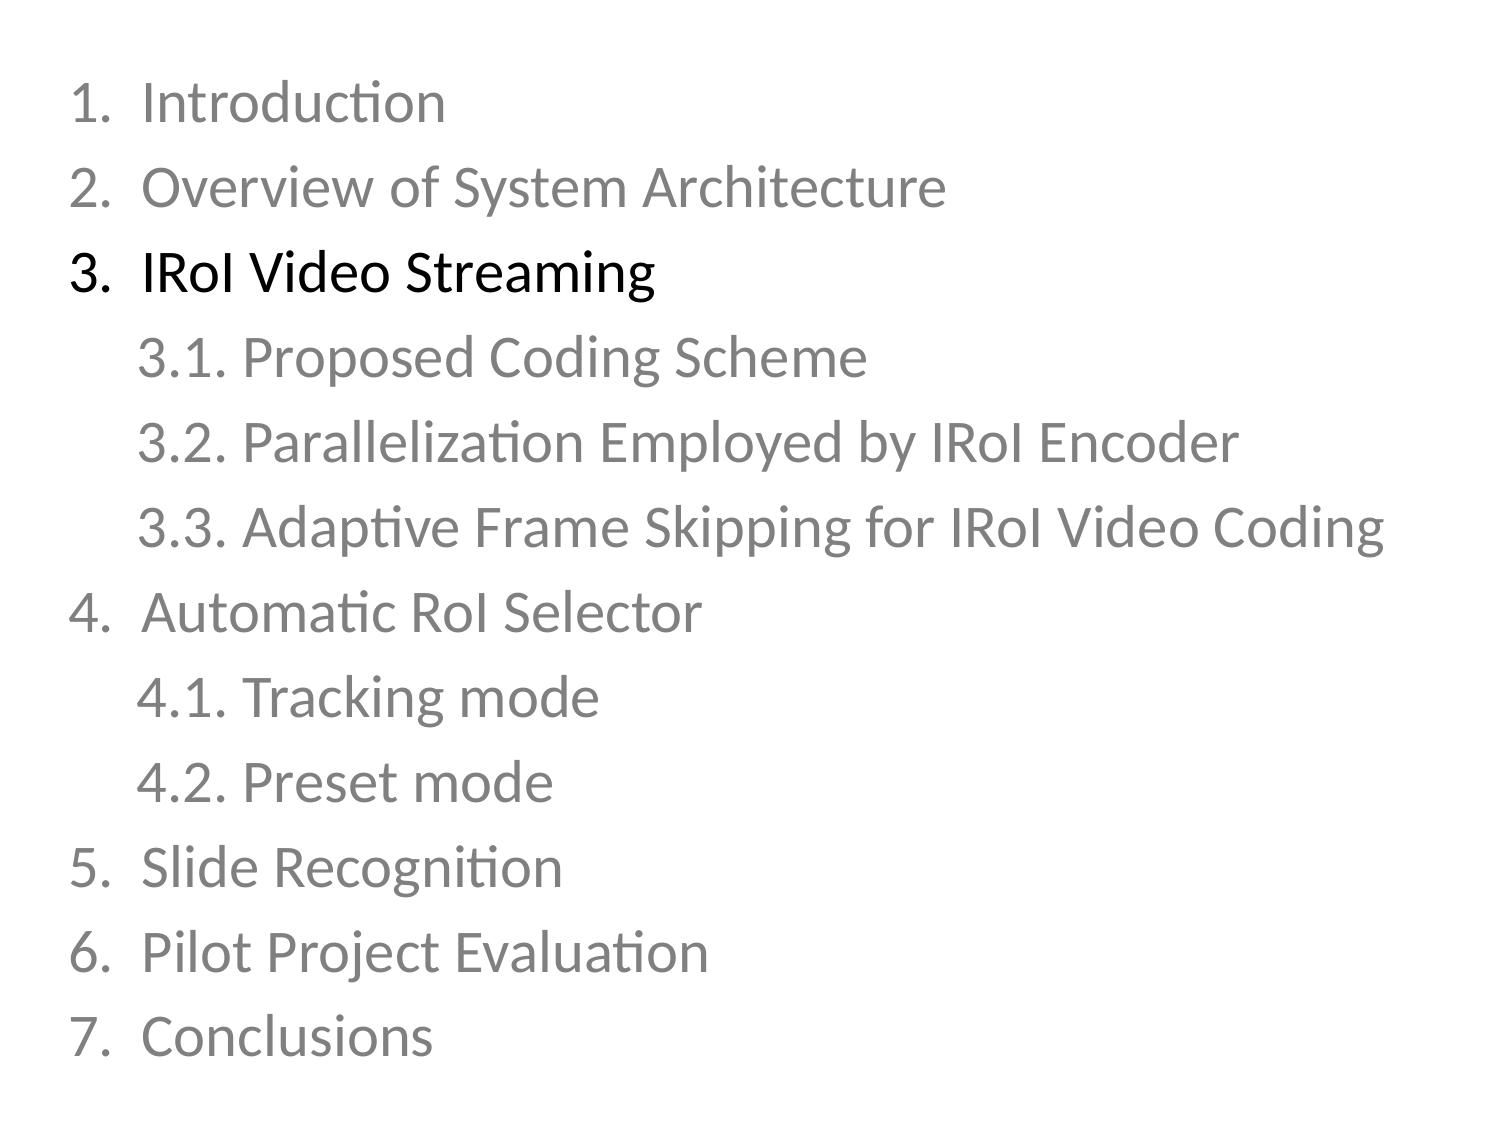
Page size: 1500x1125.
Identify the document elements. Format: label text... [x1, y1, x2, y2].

list 1. Introduction 2. Overview of System Architecture 3. IRoI Video Streaming 3.1. Proposed Coding Scheme 3.2. Parallelization Employed by IRoI Encoder 3.3. Adaptive Frame Skipping for IRoI Video Coding 4. Automatic RoI Selector 4.1. Tracking mode 4.2. Preset mode 5. Slide Recognition 6. Pilot Project Evaluation 7. Conclusions [53, 54, 1459, 1083]
